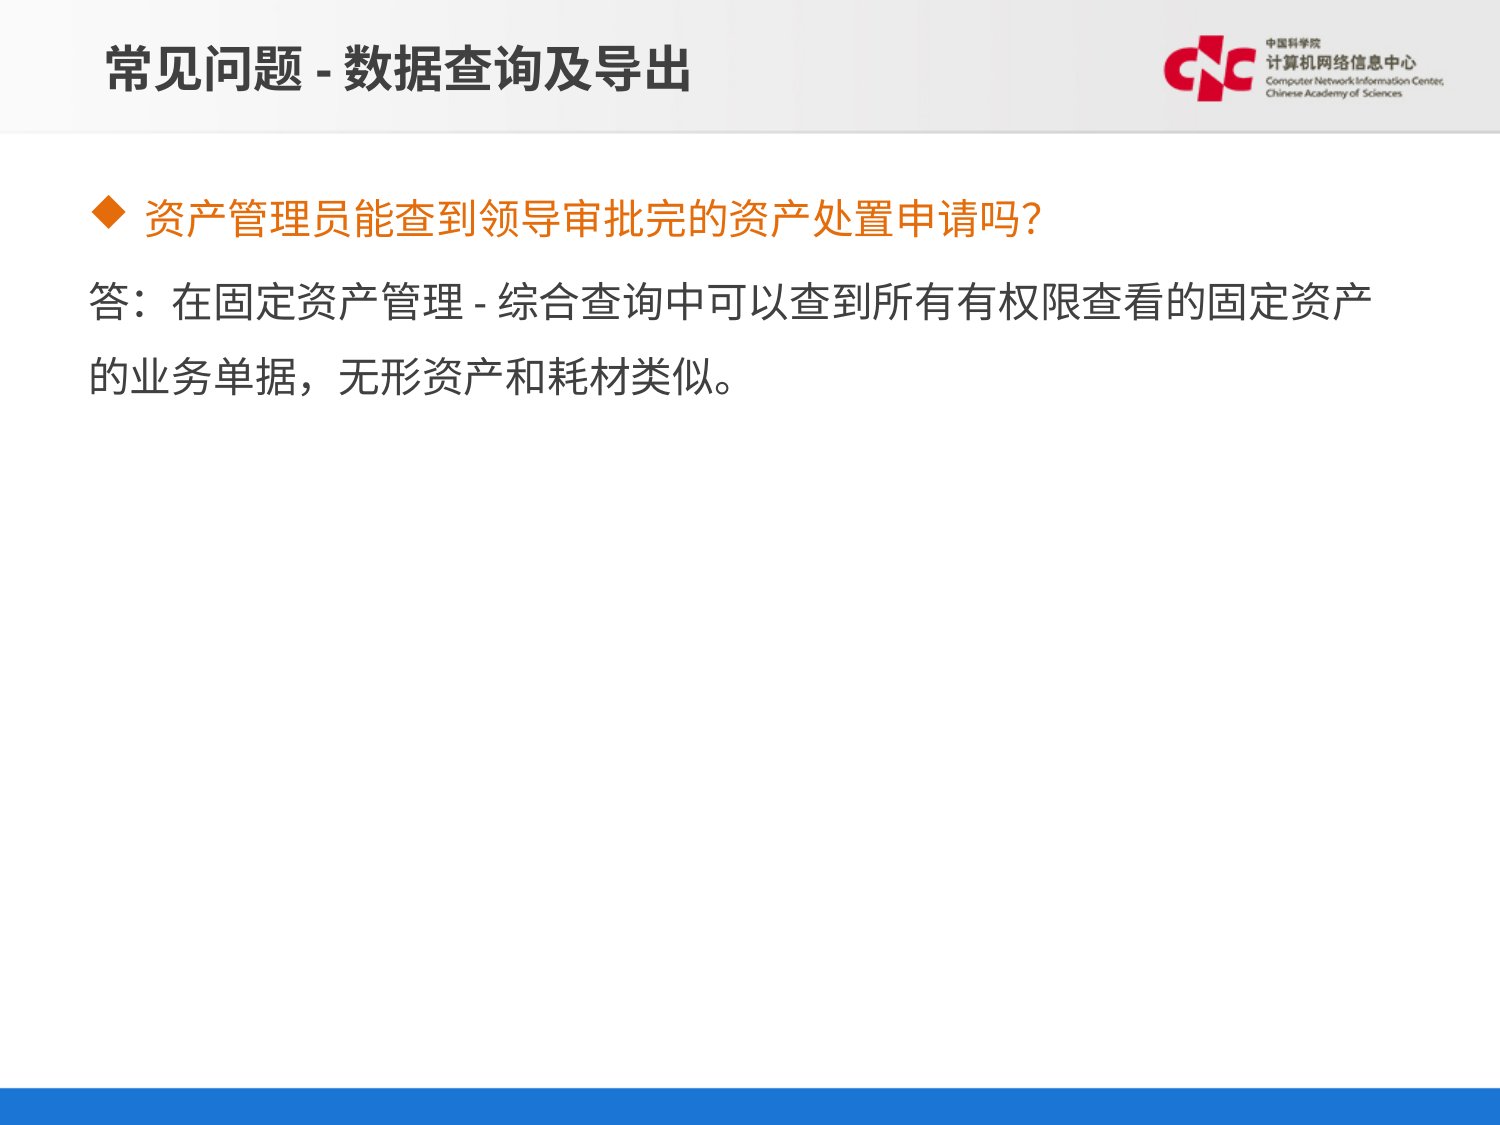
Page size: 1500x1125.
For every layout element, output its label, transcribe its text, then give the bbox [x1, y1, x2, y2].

picture [0, 0, 1500, 1125]
title 常见问题-数据查询及导出 [88, 17, 1423, 118]
list 资产管理员能查到领导审批完的资产处置申请吗？ 答：在固定资产管理-综合查询中可以查到所有有权限查看的固定资产的业务单据，无形资产和耗材类似。 [73, 160, 1423, 1061]
